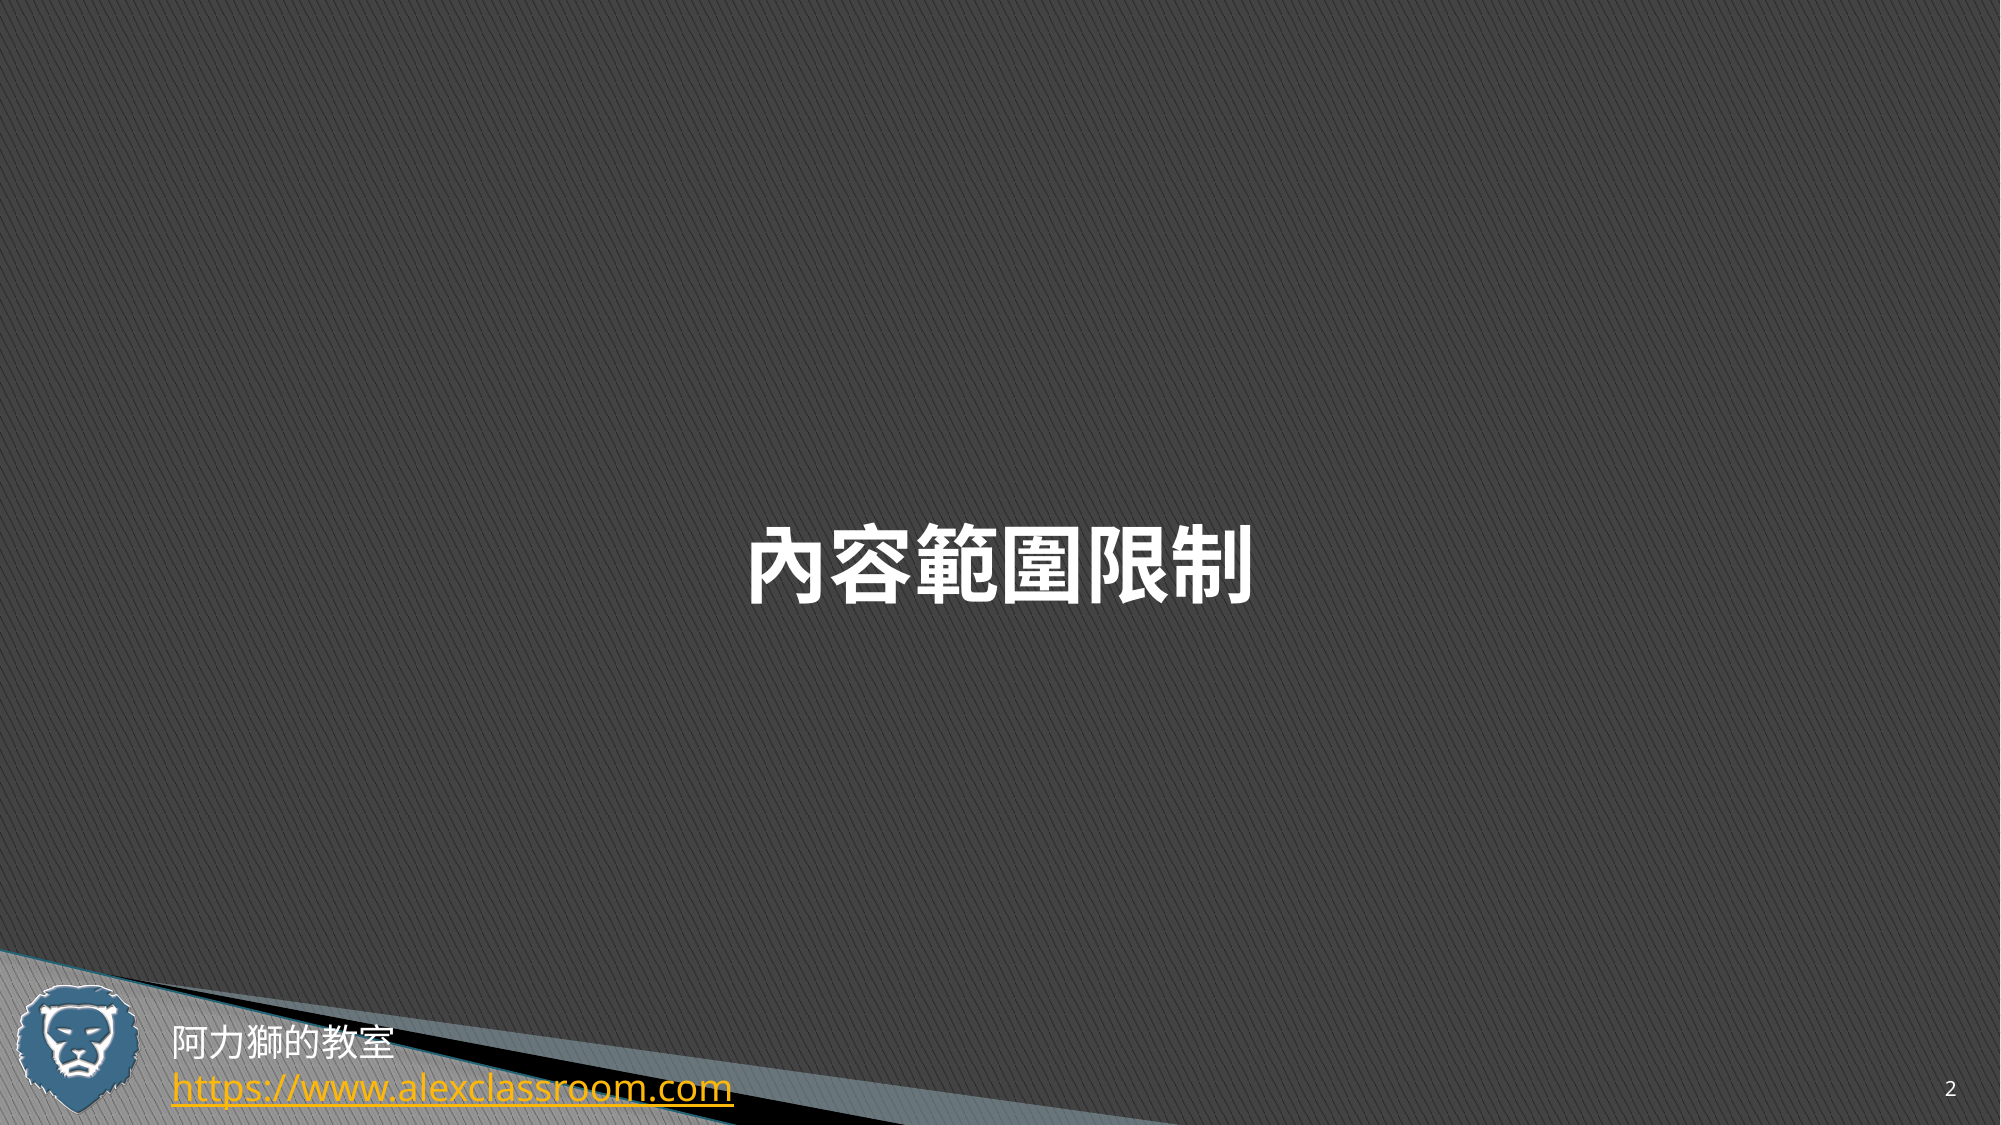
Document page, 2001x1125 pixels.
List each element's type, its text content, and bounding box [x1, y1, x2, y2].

title 內容範圍限制 [99, 468, 1900, 657]
slide_number 2 [1891, 1051, 1972, 1112]
picture [3, 975, 153, 1124]
